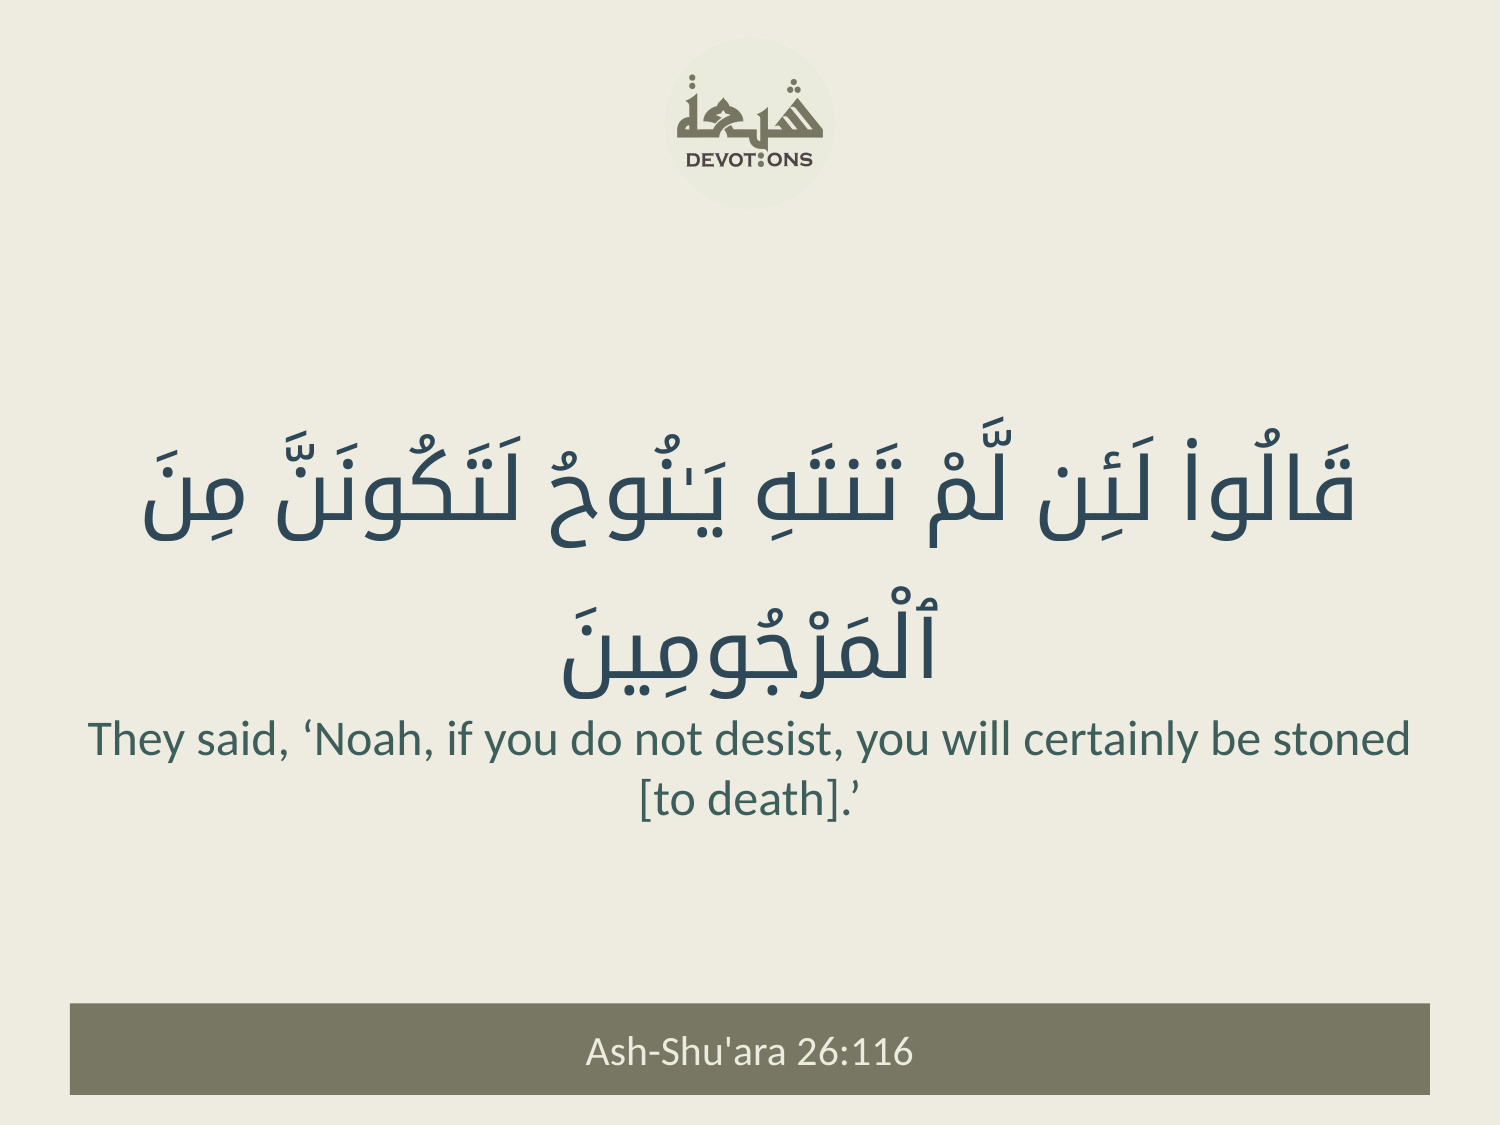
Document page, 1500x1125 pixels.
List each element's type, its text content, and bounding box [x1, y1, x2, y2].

list Ash-Shu'ara 26:116 [69, 1003, 1430, 1095]
list قَالُوا۟ لَئِن لَّمْ تَنتَهِ يَـٰنُوحُ لَتَكُونَنَّ مِنَ ٱلْمَرْجُومِينَ They said, ‘Noah, if you do not desist, you will certainly be stoned [to death].’ [69, 203, 1430, 1003]
picture [656, 29, 844, 203]
